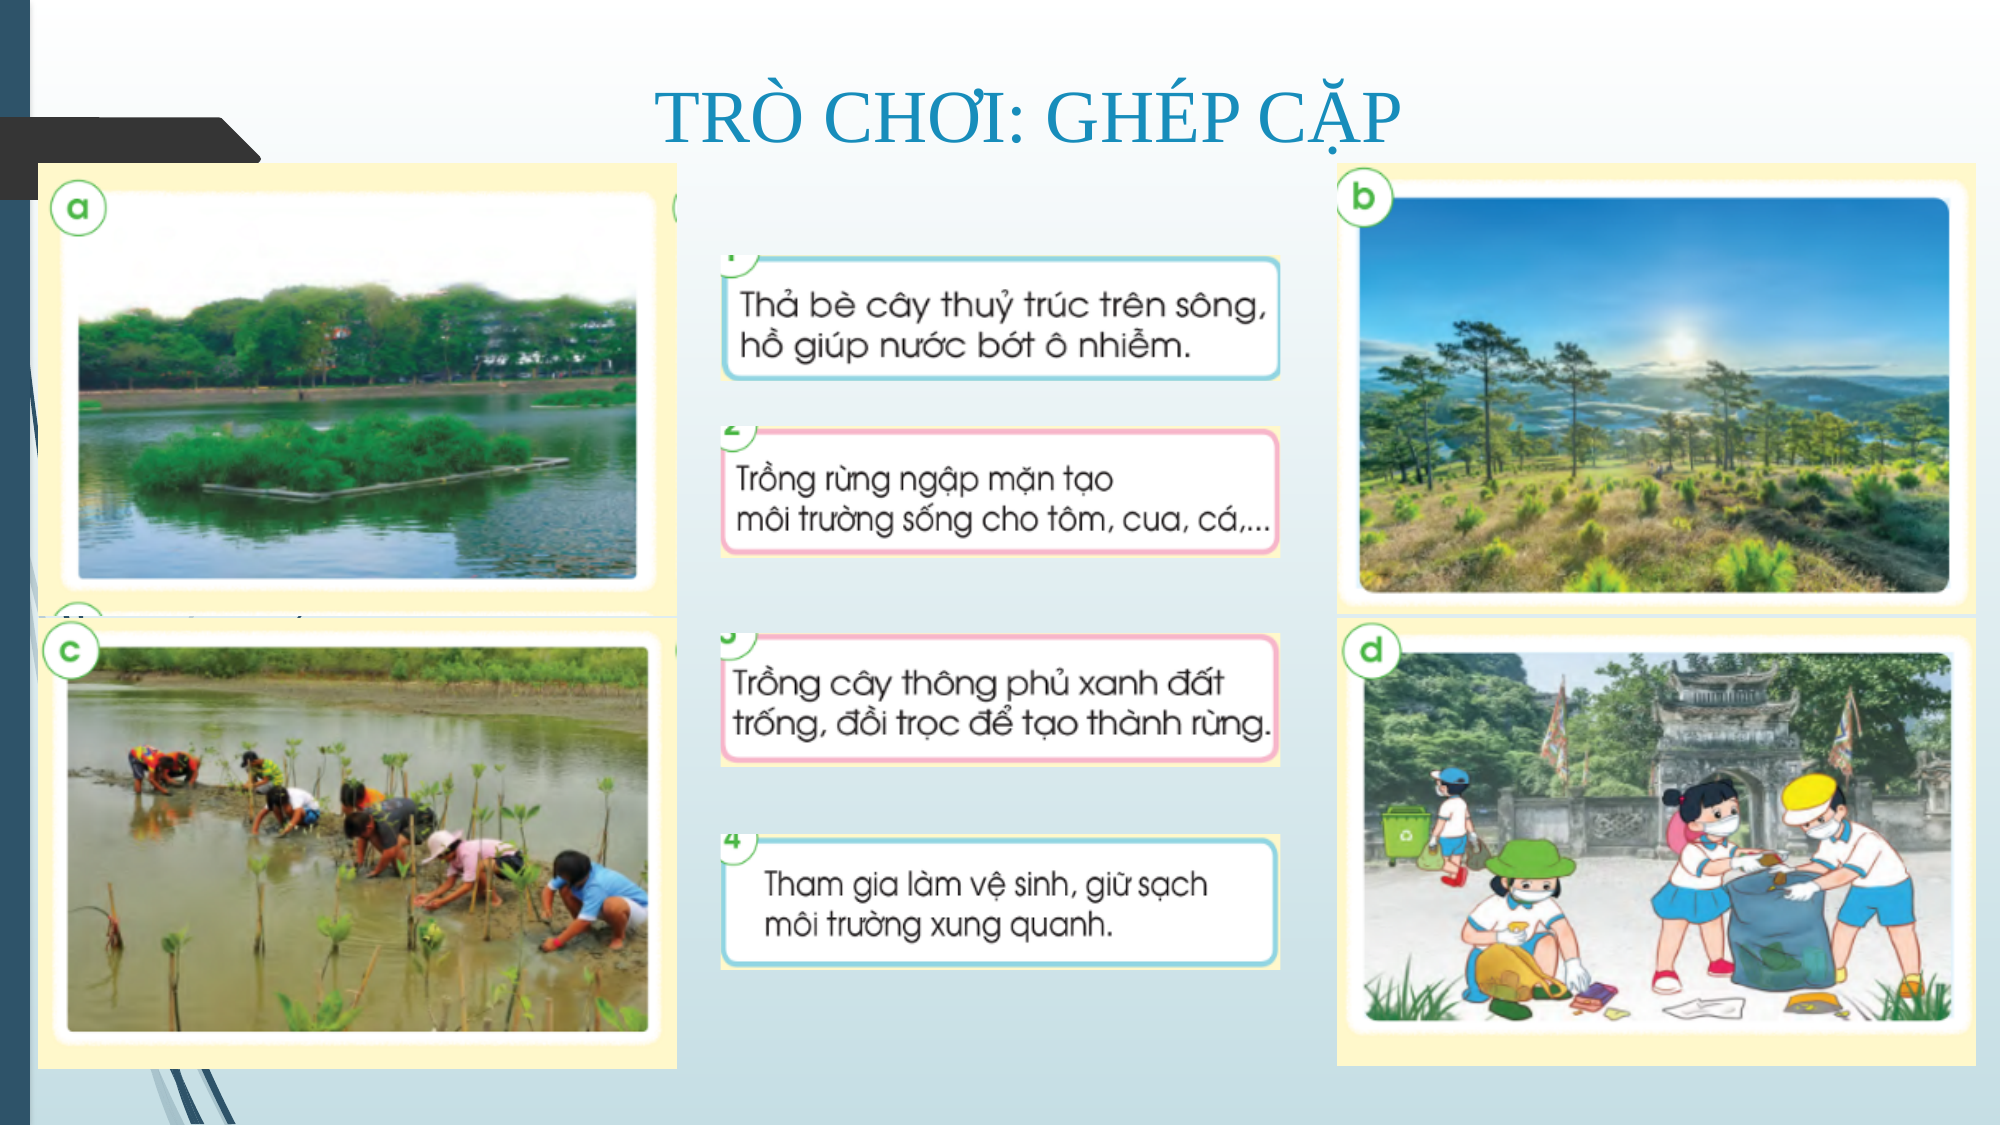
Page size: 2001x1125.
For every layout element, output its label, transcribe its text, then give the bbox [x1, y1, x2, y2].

picture [1337, 163, 1976, 614]
picture [720, 633, 1281, 768]
picture [720, 255, 1281, 381]
picture [720, 426, 1281, 558]
picture [38, 618, 677, 1070]
picture [38, 163, 677, 616]
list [1337, 620, 1976, 1066]
picture [720, 834, 1281, 970]
title TRÒ CHƠI: GHÉP CẶP [298, 60, 1761, 271]
